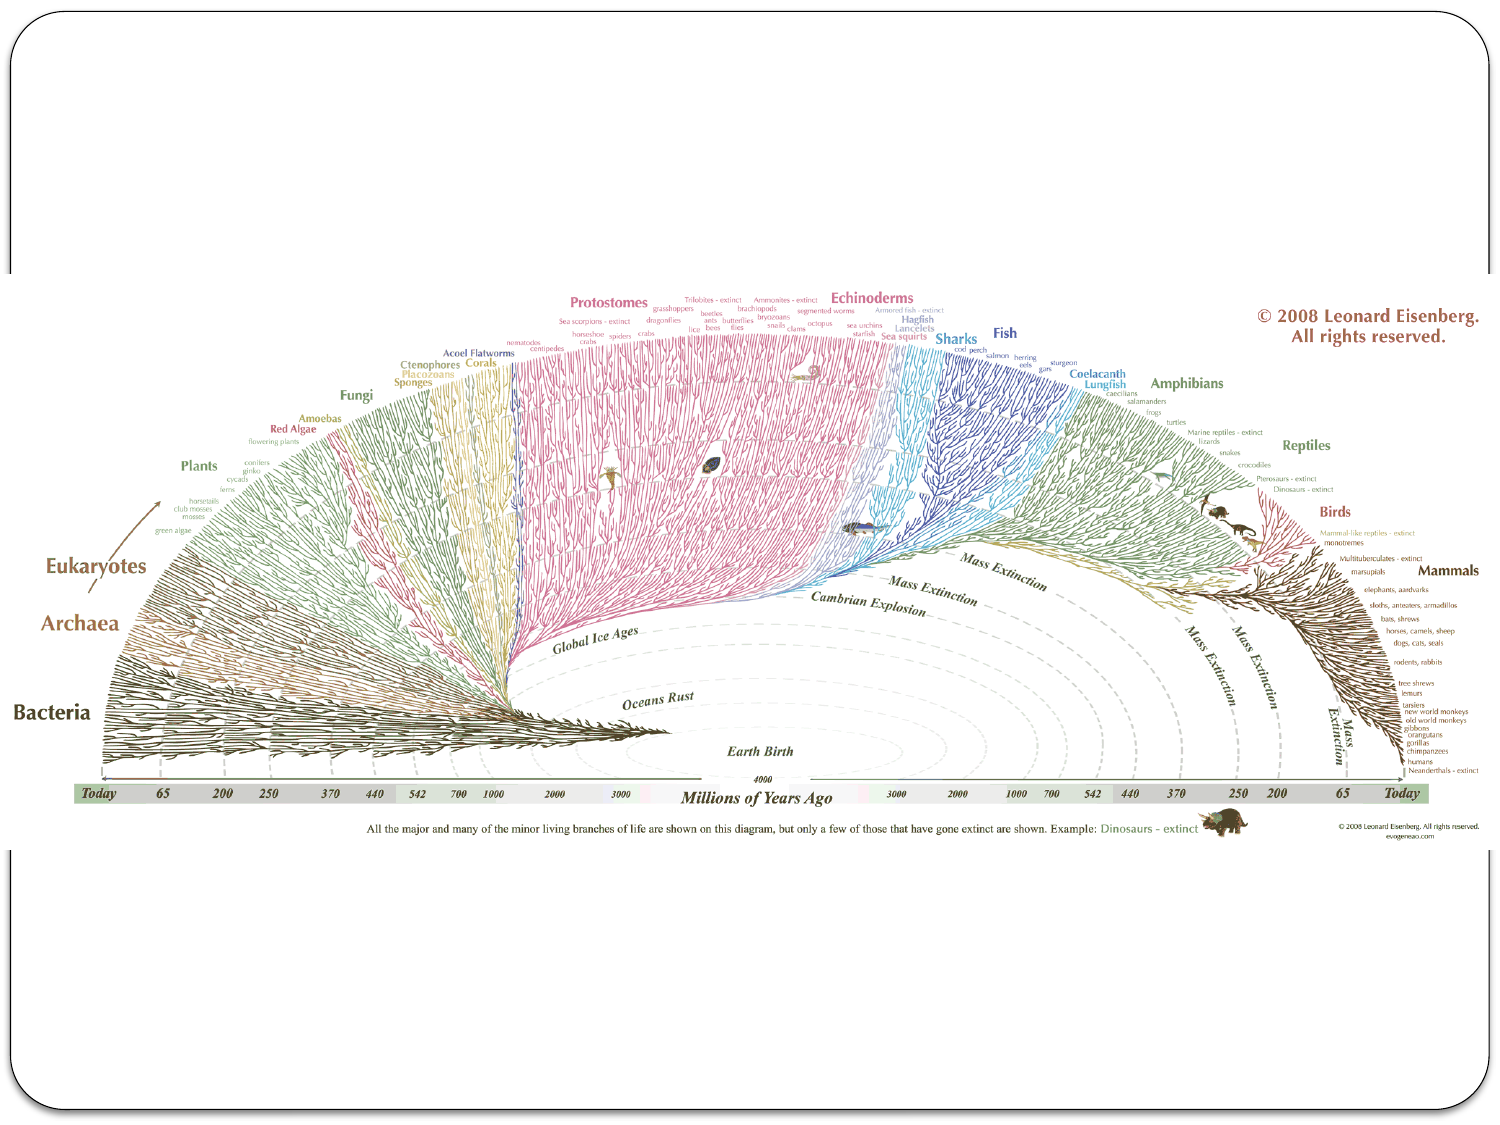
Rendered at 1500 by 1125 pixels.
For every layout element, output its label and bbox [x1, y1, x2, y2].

list [0, 274, 1500, 851]
